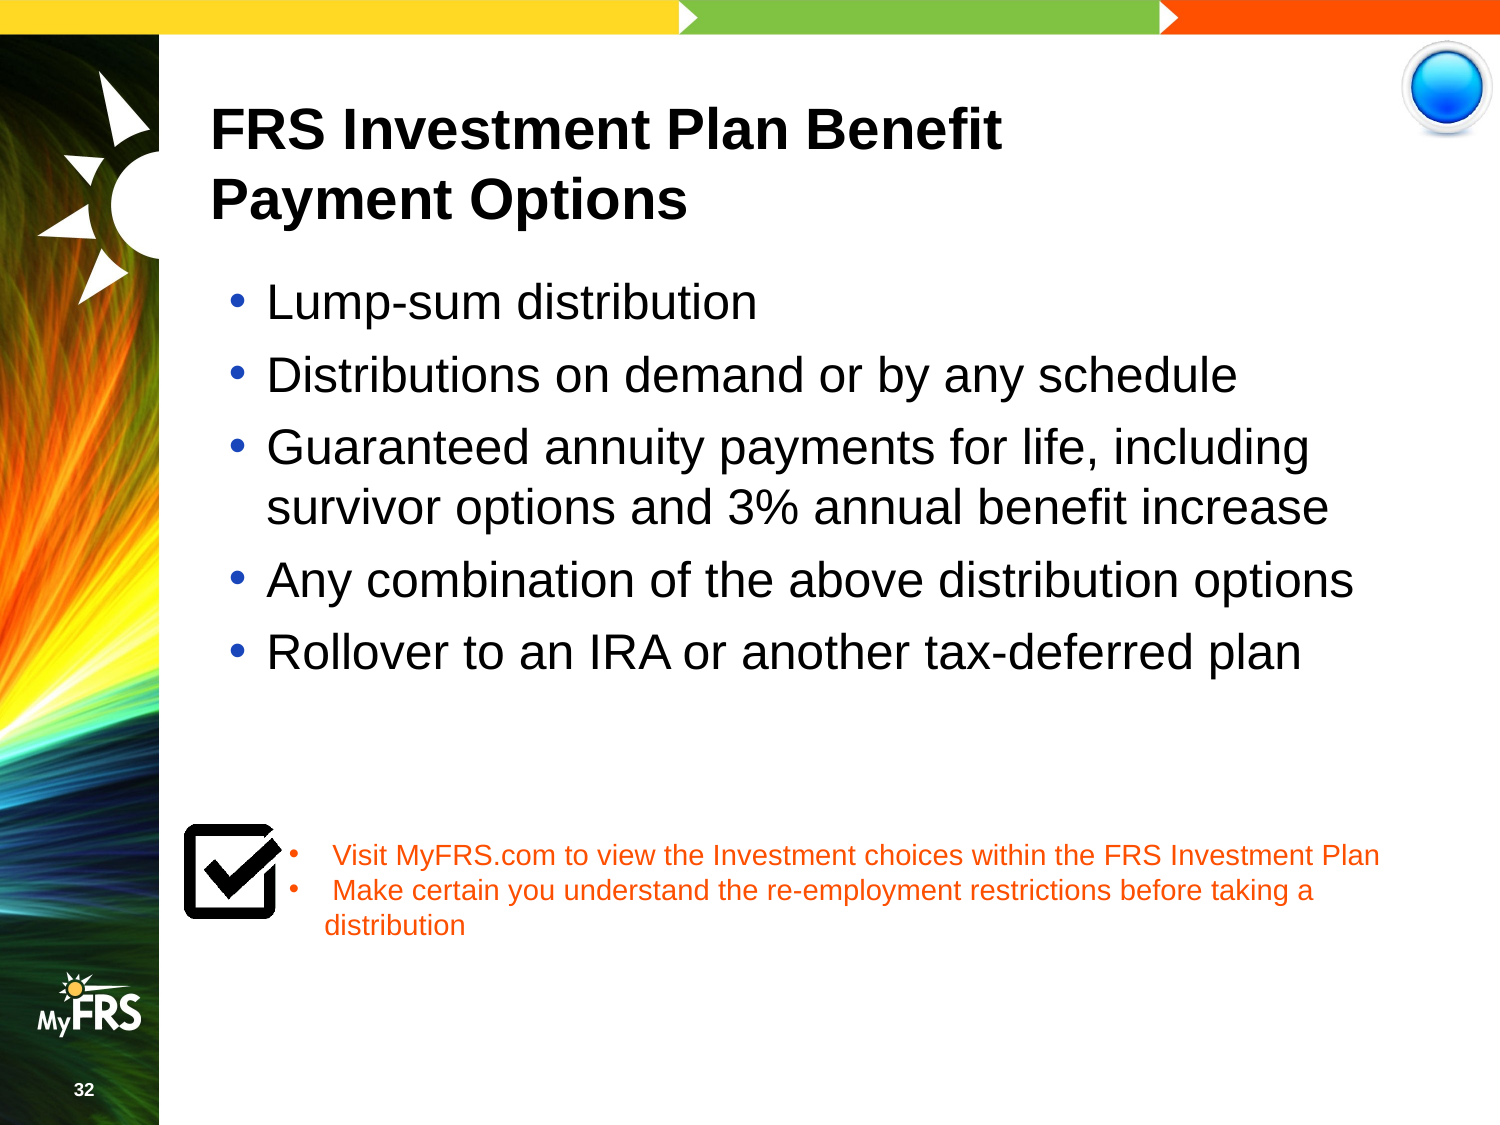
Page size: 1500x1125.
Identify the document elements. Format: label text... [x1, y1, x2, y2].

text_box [184, 824, 1468, 920]
title FRS Investment Plan Benefit Payment Options [210, 83, 1477, 239]
slide_number 32 [65, 1070, 104, 1108]
list Lump-sum distribution Distributions on demand or by any schedule Guaranteed annuity payments for life, including survivor options and 3% annual benefit increase Any combination of the above distribution options Rollover to an IRA or another tax-deferred plan [209, 262, 1473, 1027]
picture [0, 0, 1500, 1125]
